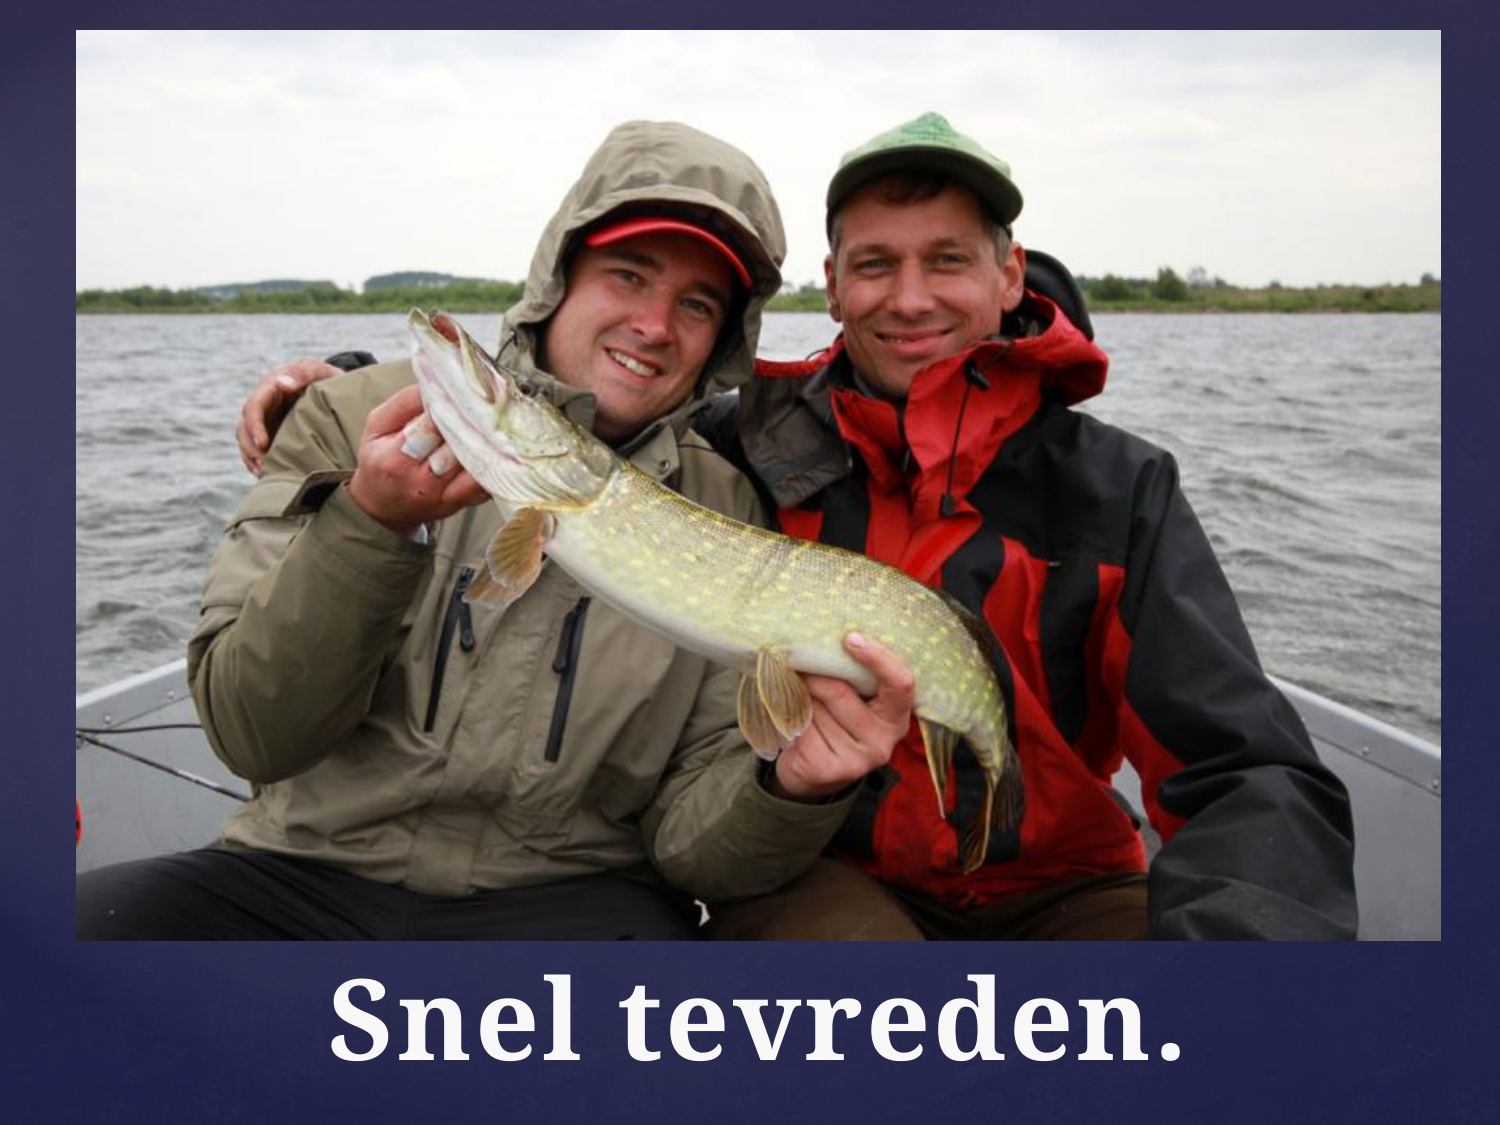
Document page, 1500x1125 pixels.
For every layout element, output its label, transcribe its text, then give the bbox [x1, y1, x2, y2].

text_box Snel tevreden. [313, 956, 1205, 1091]
picture [76, 30, 1442, 941]
